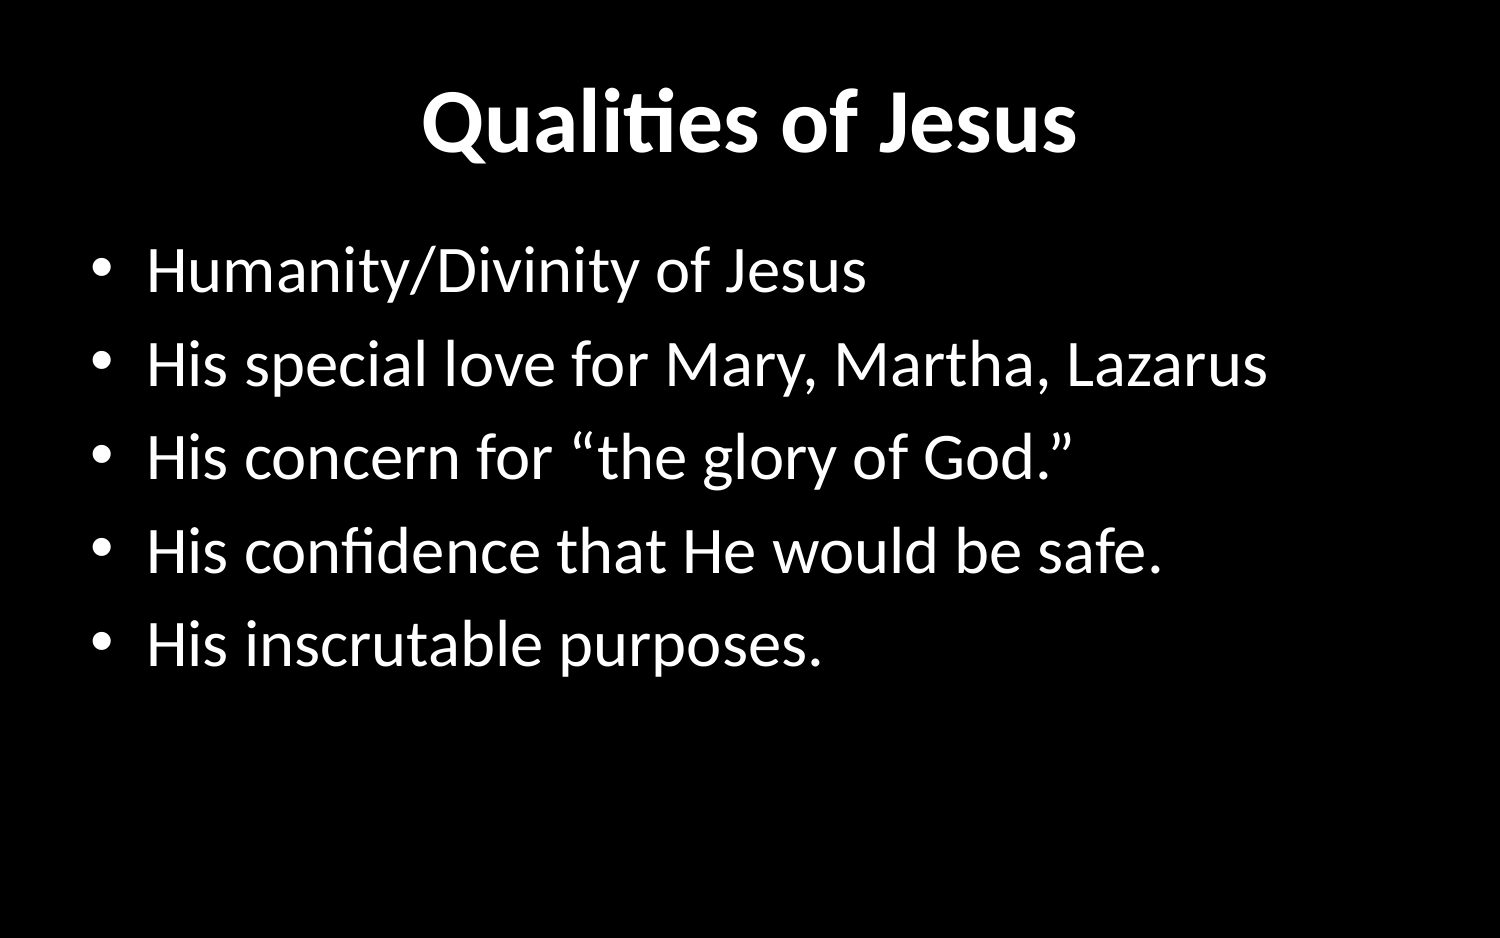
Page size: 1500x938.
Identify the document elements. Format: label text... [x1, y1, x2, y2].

list Humanity/Divinity of Jesus His special love for Mary, Martha, Lazarus His concern for “the glory of God.” His confidence that He would be safe. His inscrutable purposes. [75, 218, 1450, 882]
title Qualities of Jesus [75, 37, 1425, 194]
